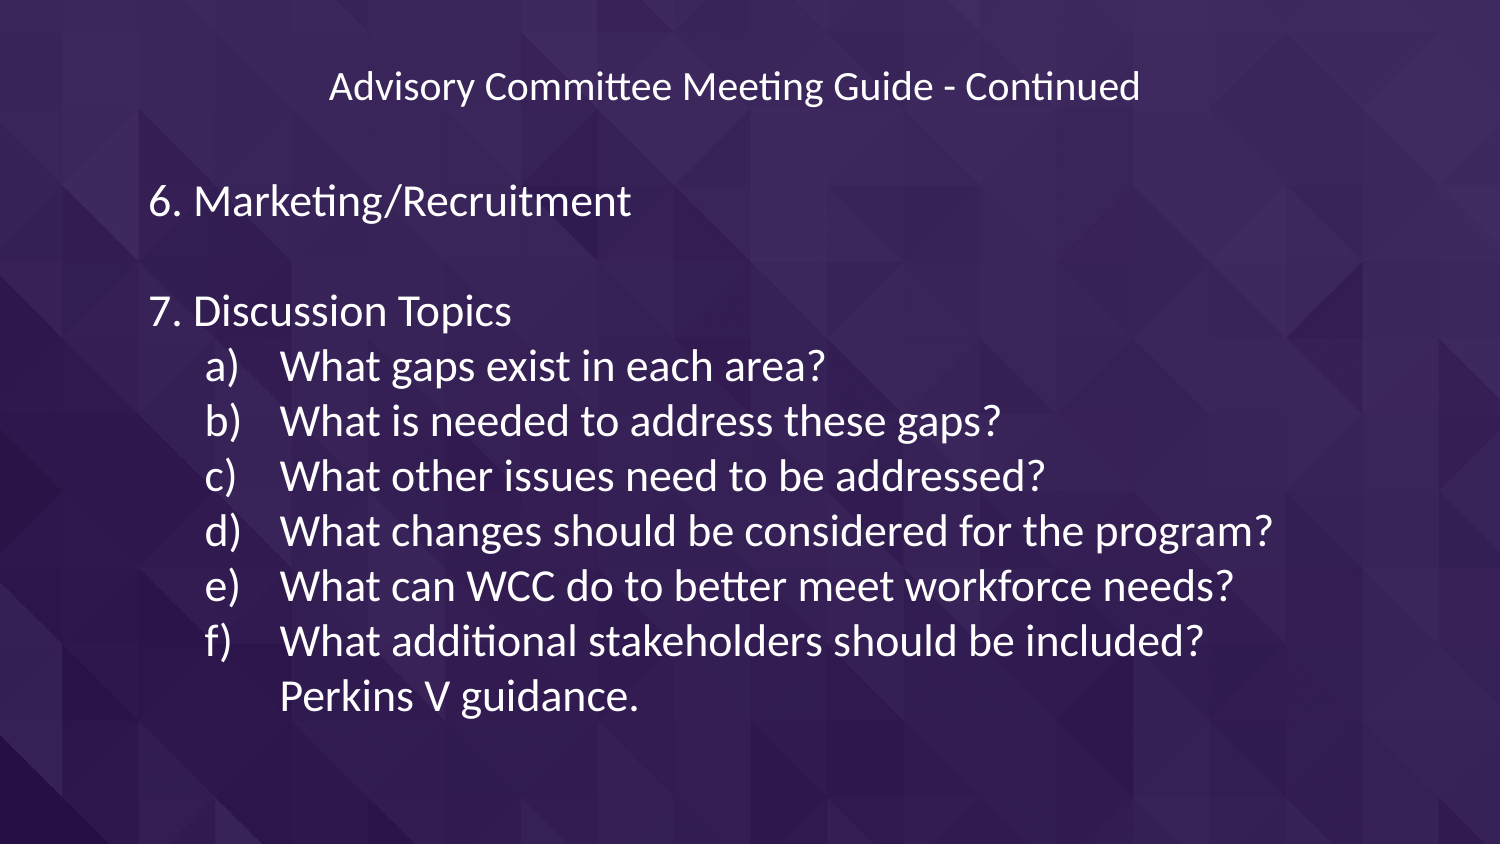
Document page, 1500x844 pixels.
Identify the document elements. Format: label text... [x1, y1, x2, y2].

text_box Advisory Committee Meeting Guide - Continued 6. Marketing/Recruitment 7. Discussion Topics What gaps exist in each area? What is needed to address these gaps? What other issues need to be addressed? What changes should be considered for the program? What can WCC do to better meet workforce needs? What additional stakeholders should be included? Perkins V guidance. [133, 51, 1291, 729]
picture [0, 0, 1500, 844]
